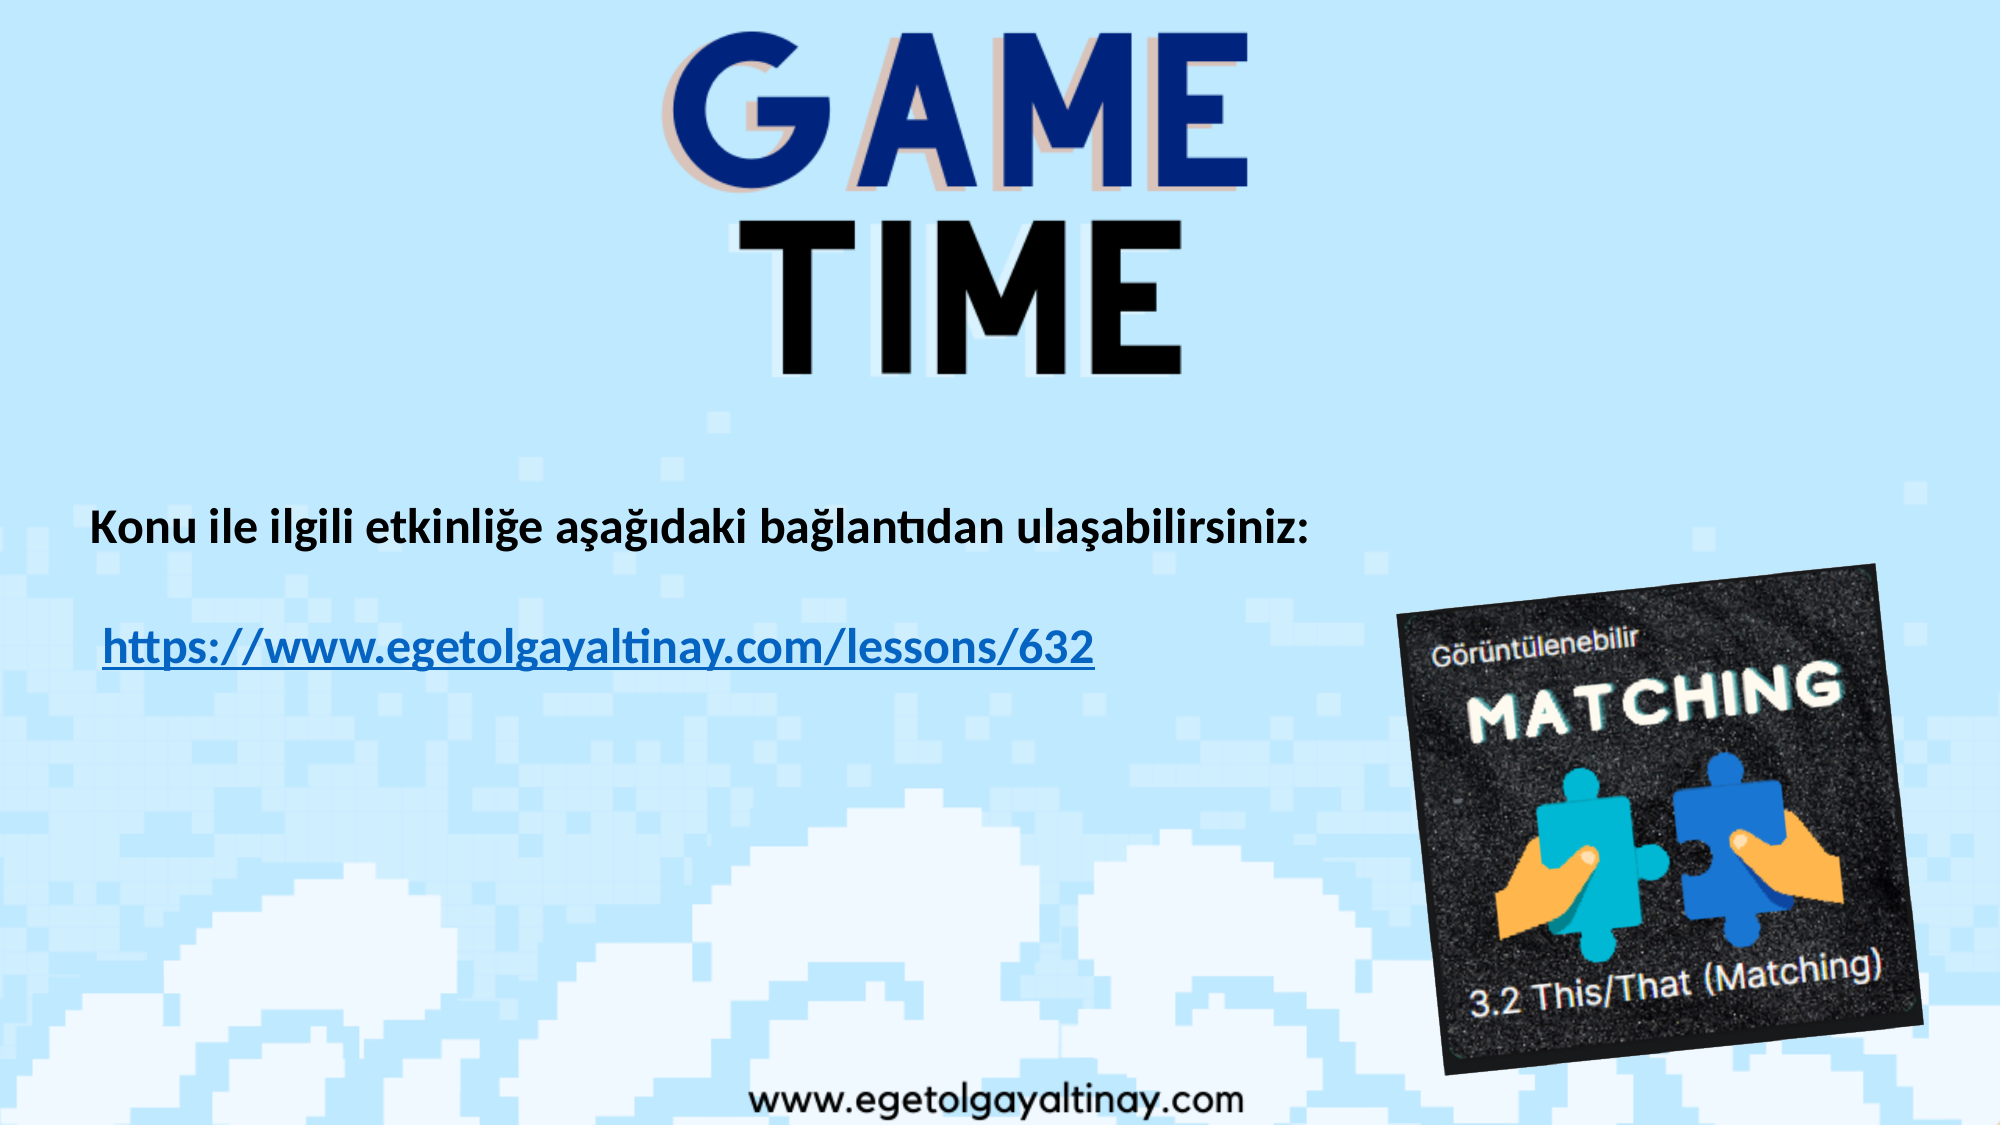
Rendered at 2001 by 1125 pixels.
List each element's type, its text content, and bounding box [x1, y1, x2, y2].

picture [0, 0, 2001, 1125]
text_box Konu ile ilgili etkinliğe aşağıdaki bağlantıdan ulaşabilirsiniz: https://www.egetolgayaltinay.com/lessons/632 [76, 486, 1342, 681]
